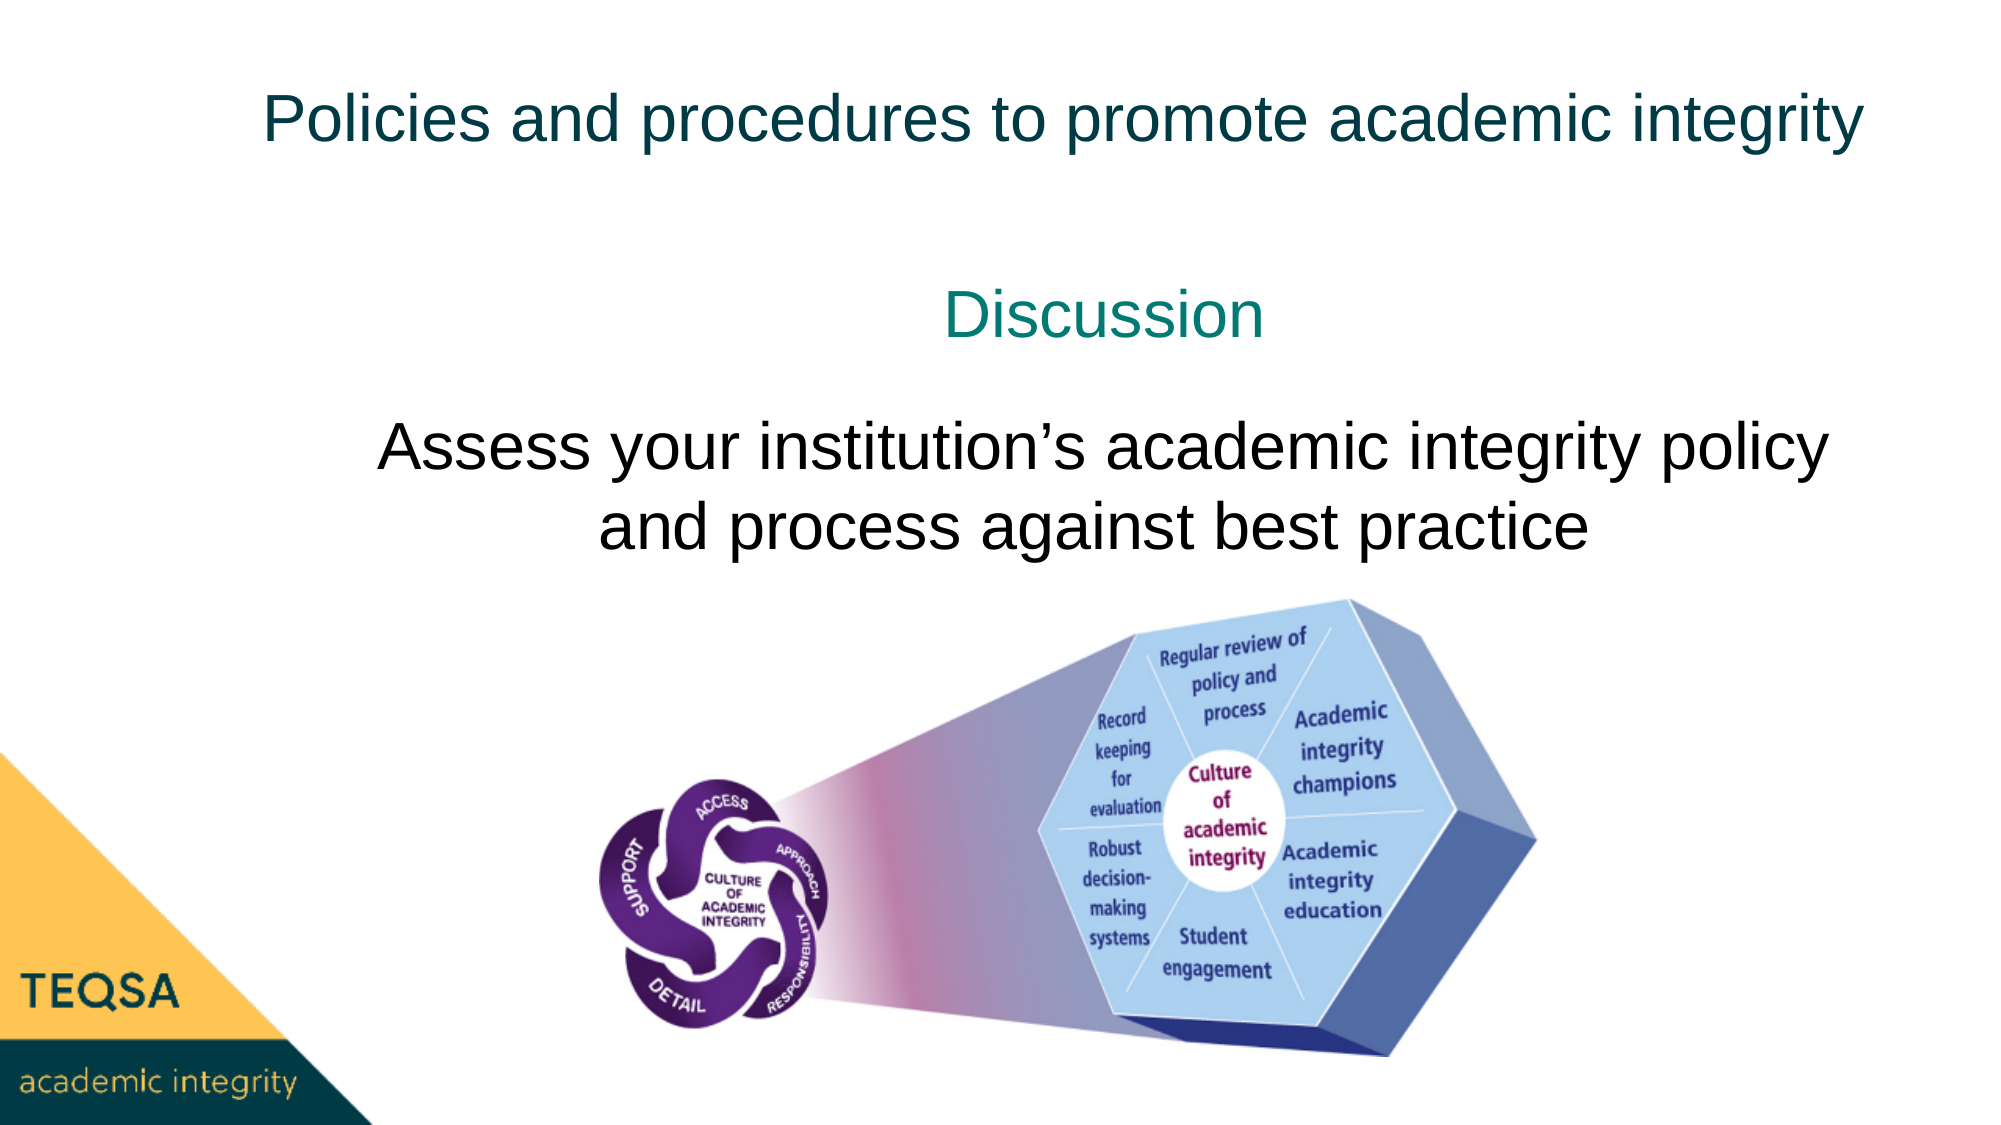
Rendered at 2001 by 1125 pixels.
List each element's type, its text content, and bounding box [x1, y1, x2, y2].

title Policies and procedures to promote academic integrity [184, 86, 1945, 162]
list Discussion Assess your institution’s academic integrity policy and process against best practice [372, 259, 1837, 1039]
picture [0, 752, 373, 1125]
picture [599, 598, 1538, 1057]
